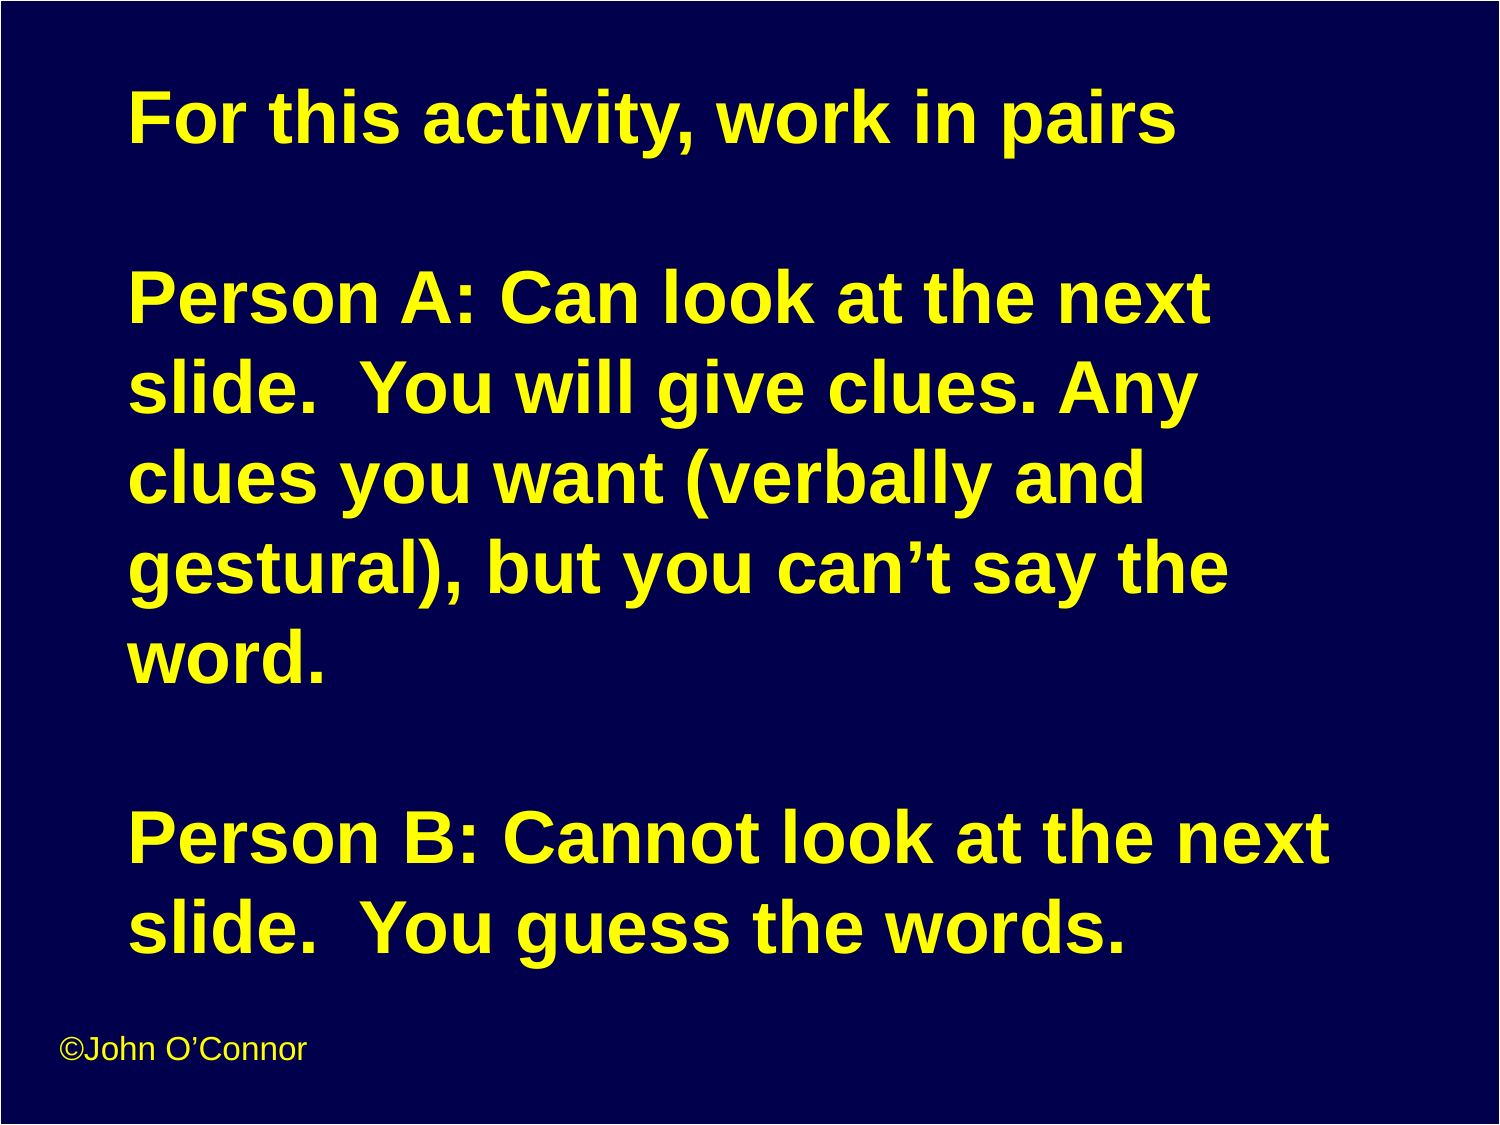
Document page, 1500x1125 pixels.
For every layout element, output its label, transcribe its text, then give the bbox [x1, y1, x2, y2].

title For this activity, work in pairs Person A: Can look at the next slide. You will give clues. Any clues you want (verbally and gestural), but you can’t say the word. Person B: Cannot look at the next slide. You guess the words. [112, 412, 1400, 625]
